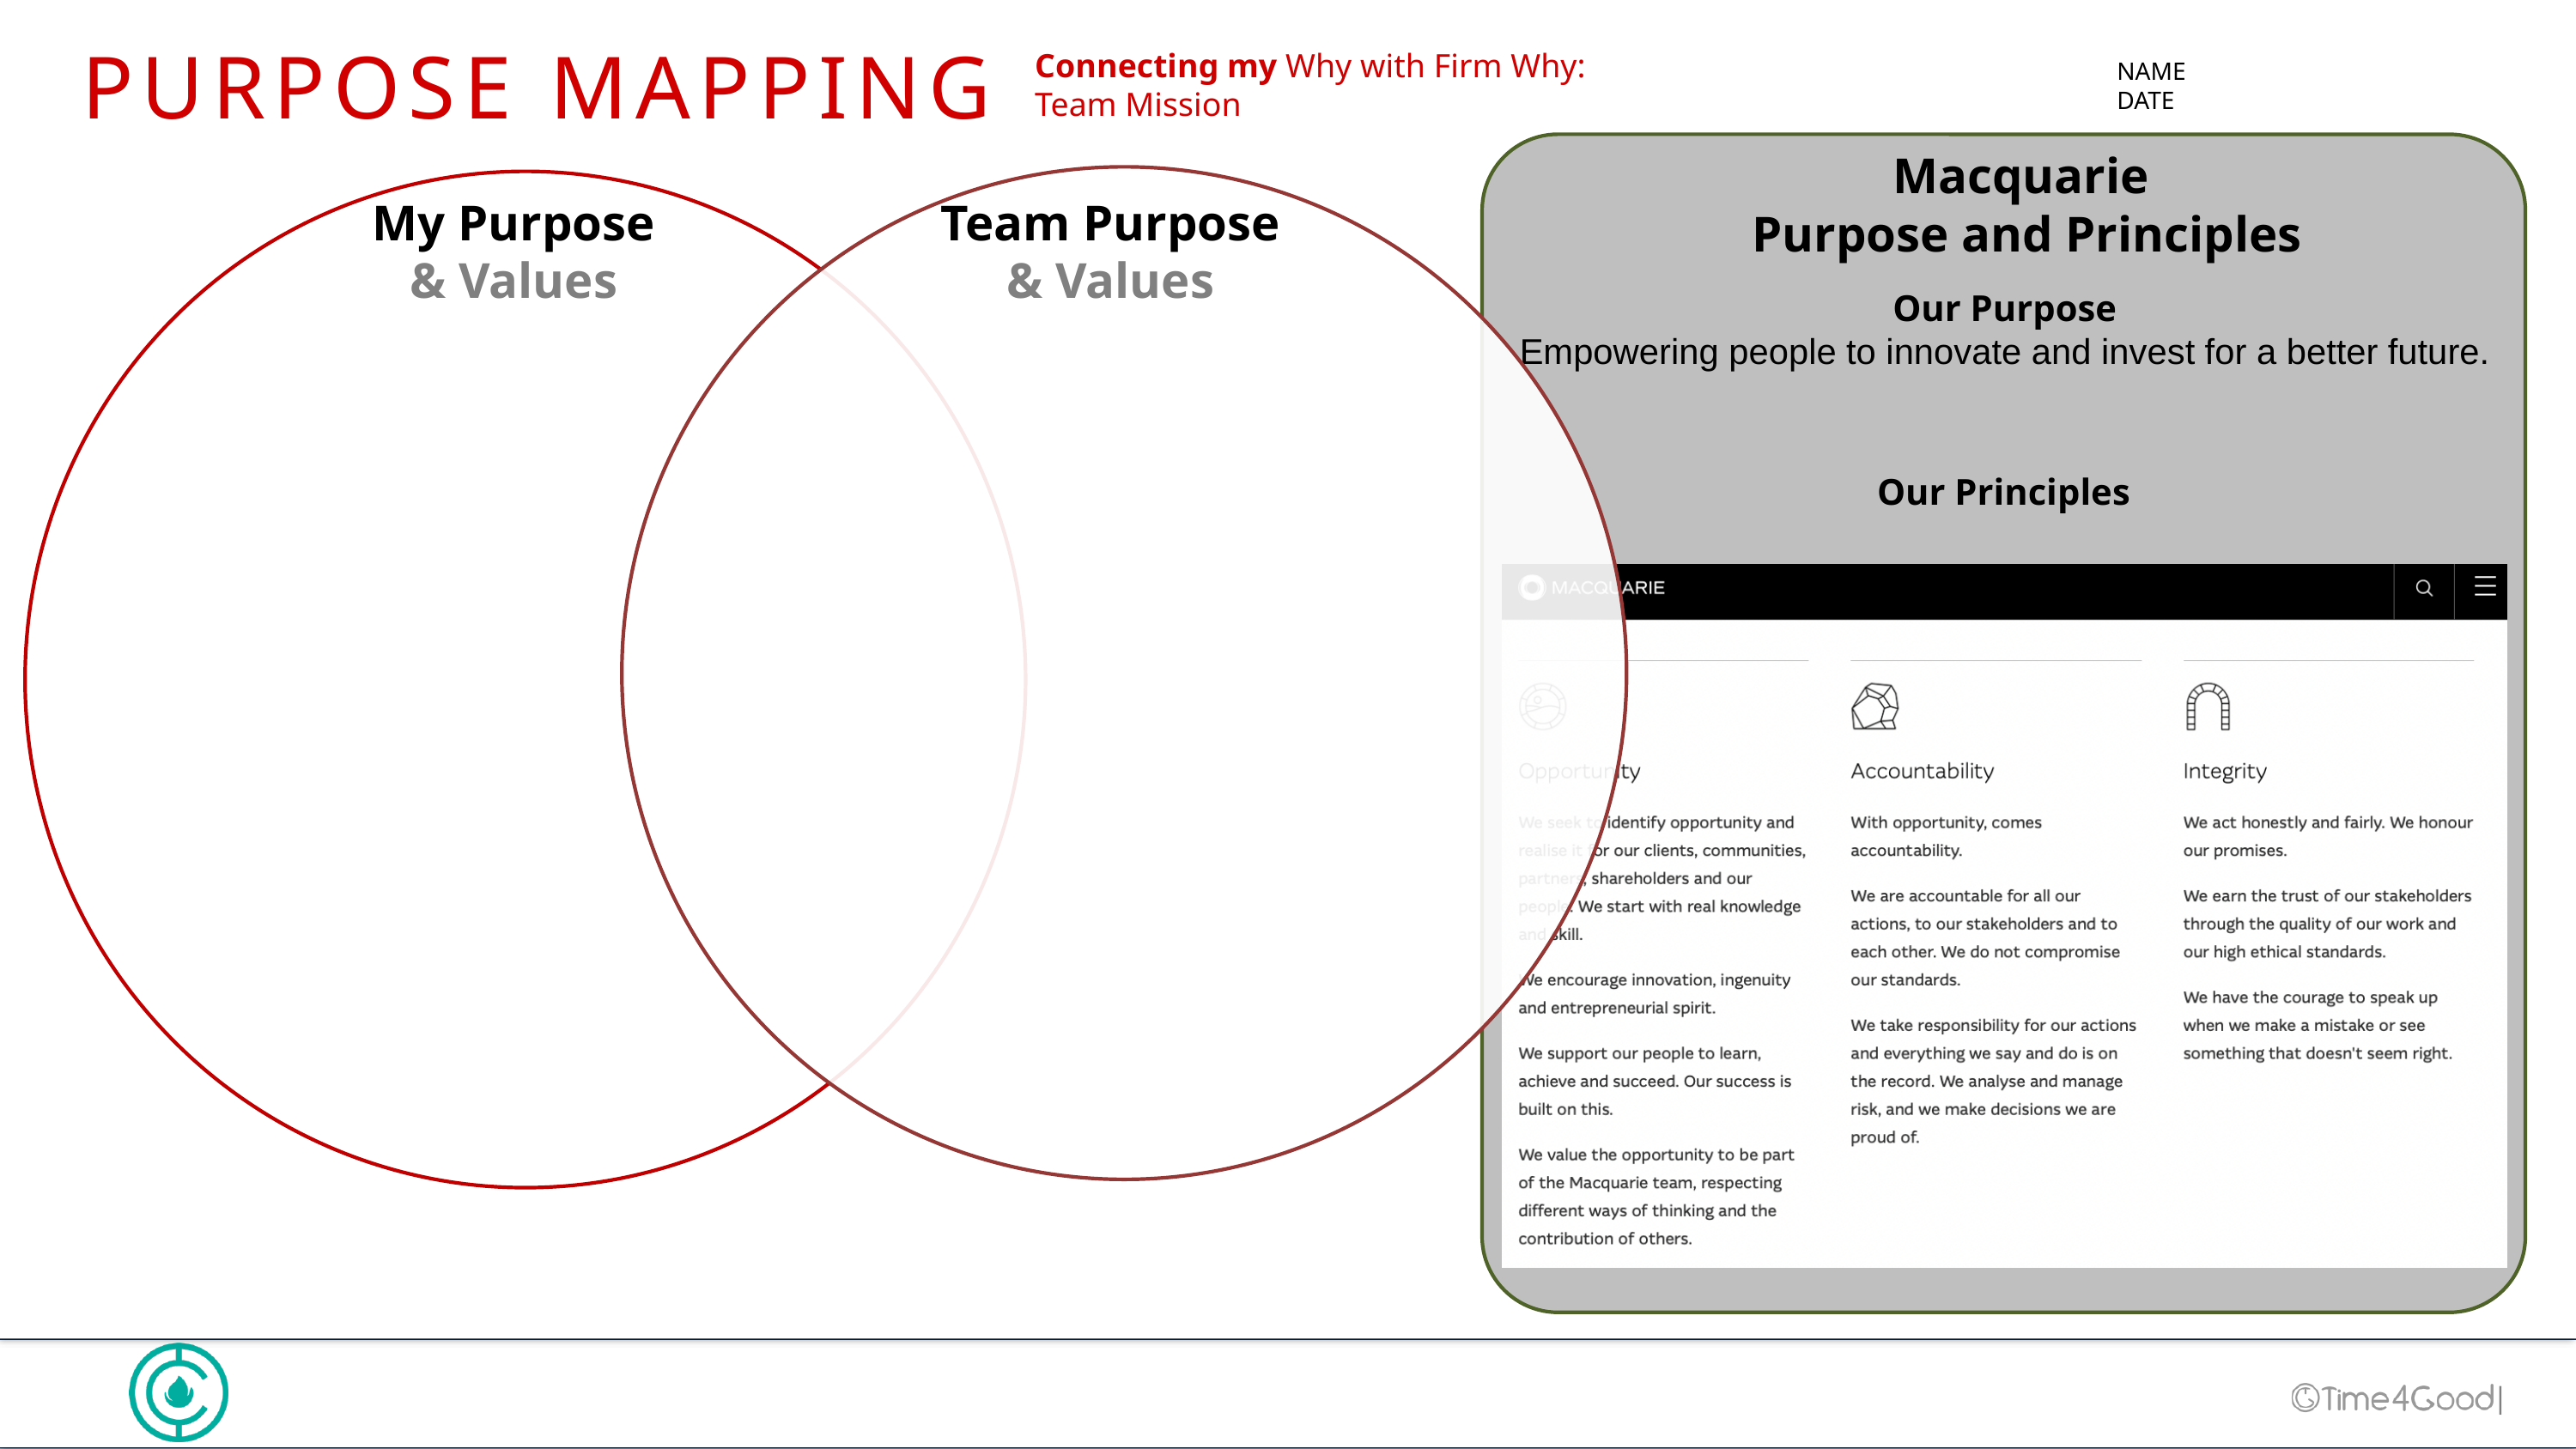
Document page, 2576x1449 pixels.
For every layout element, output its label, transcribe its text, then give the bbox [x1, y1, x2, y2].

text_box [781, 239, 821, 300]
text_box Team Purpose & Values [843, 185, 1377, 315]
text_box [620, 233, 1617, 1182]
picture [1502, 564, 2508, 1268]
text_box [982, 165, 1266, 185]
text_box NAME DATE [2104, 49, 2199, 121]
text_box My Purpose & Values [246, 185, 781, 315]
text_box [23, 255, 829, 1190]
text_box Our Purpose Empowering people to innovate and invest for a better future. [1488, 279, 2522, 378]
text_box [401, 169, 650, 185]
text_box Our Principles [1584, 463, 2522, 519]
text_box Connecting my Why with Firm Why: Team Mission [1022, 39, 1800, 129]
picture [129, 1343, 228, 1442]
text_box [1479, 132, 2528, 1314]
text_box Macquarie Purpose and Principles [1592, 138, 2462, 268]
text_box PURPOSE MAPPING [69, 27, 1175, 143]
